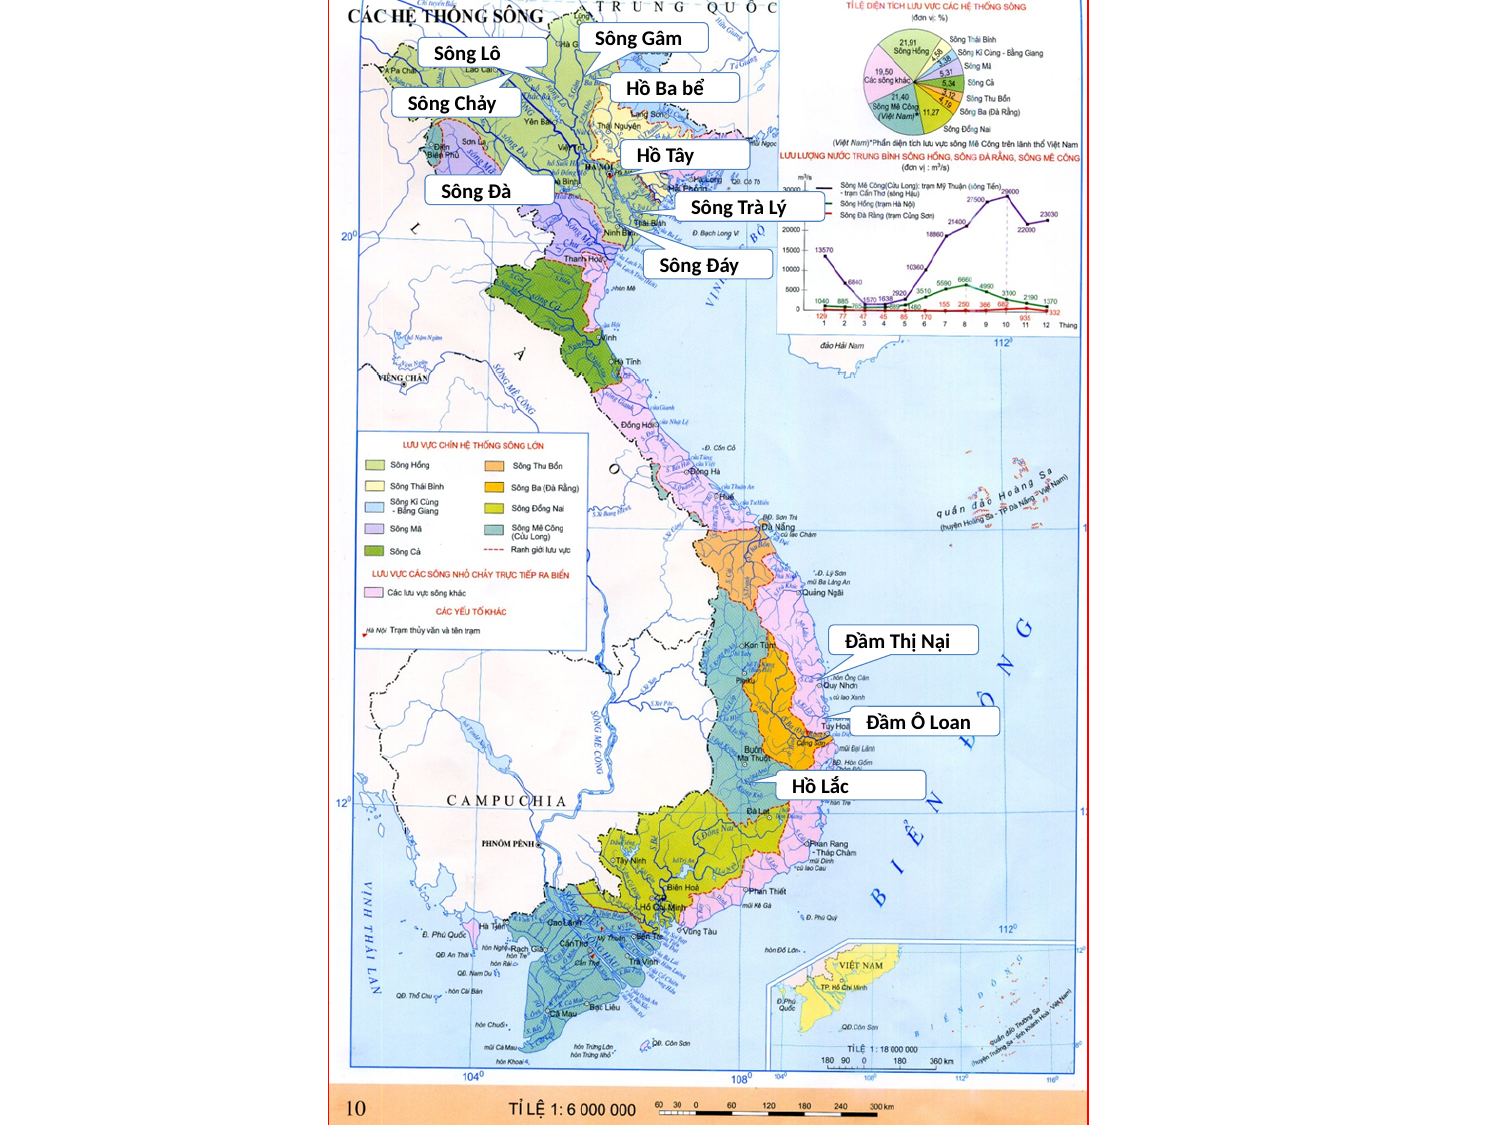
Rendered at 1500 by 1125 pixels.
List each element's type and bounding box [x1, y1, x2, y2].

picture [328, 0, 1088, 1125]
